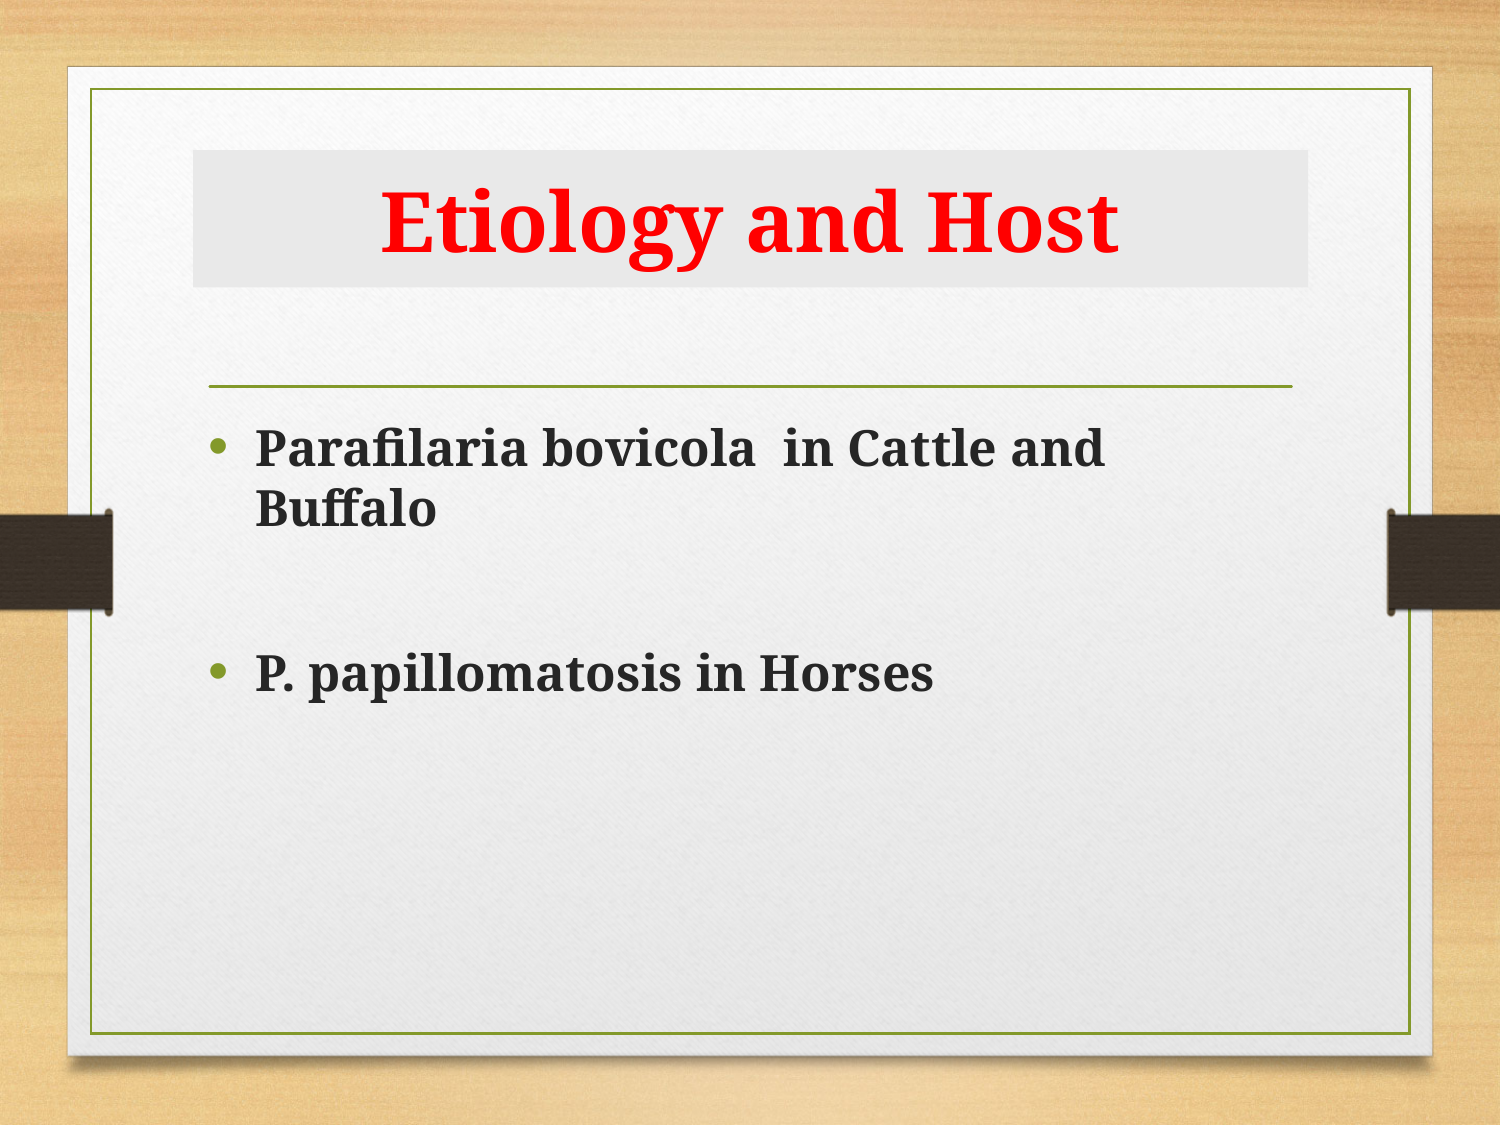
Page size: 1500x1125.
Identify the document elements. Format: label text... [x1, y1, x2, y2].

list Parafilaria bovicola in Cattle and Buffalo P. papillomatosis in Horses [193, 408, 1309, 974]
title Etiology and Host [193, 150, 1309, 288]
picture [0, 0, 1500, 1125]
